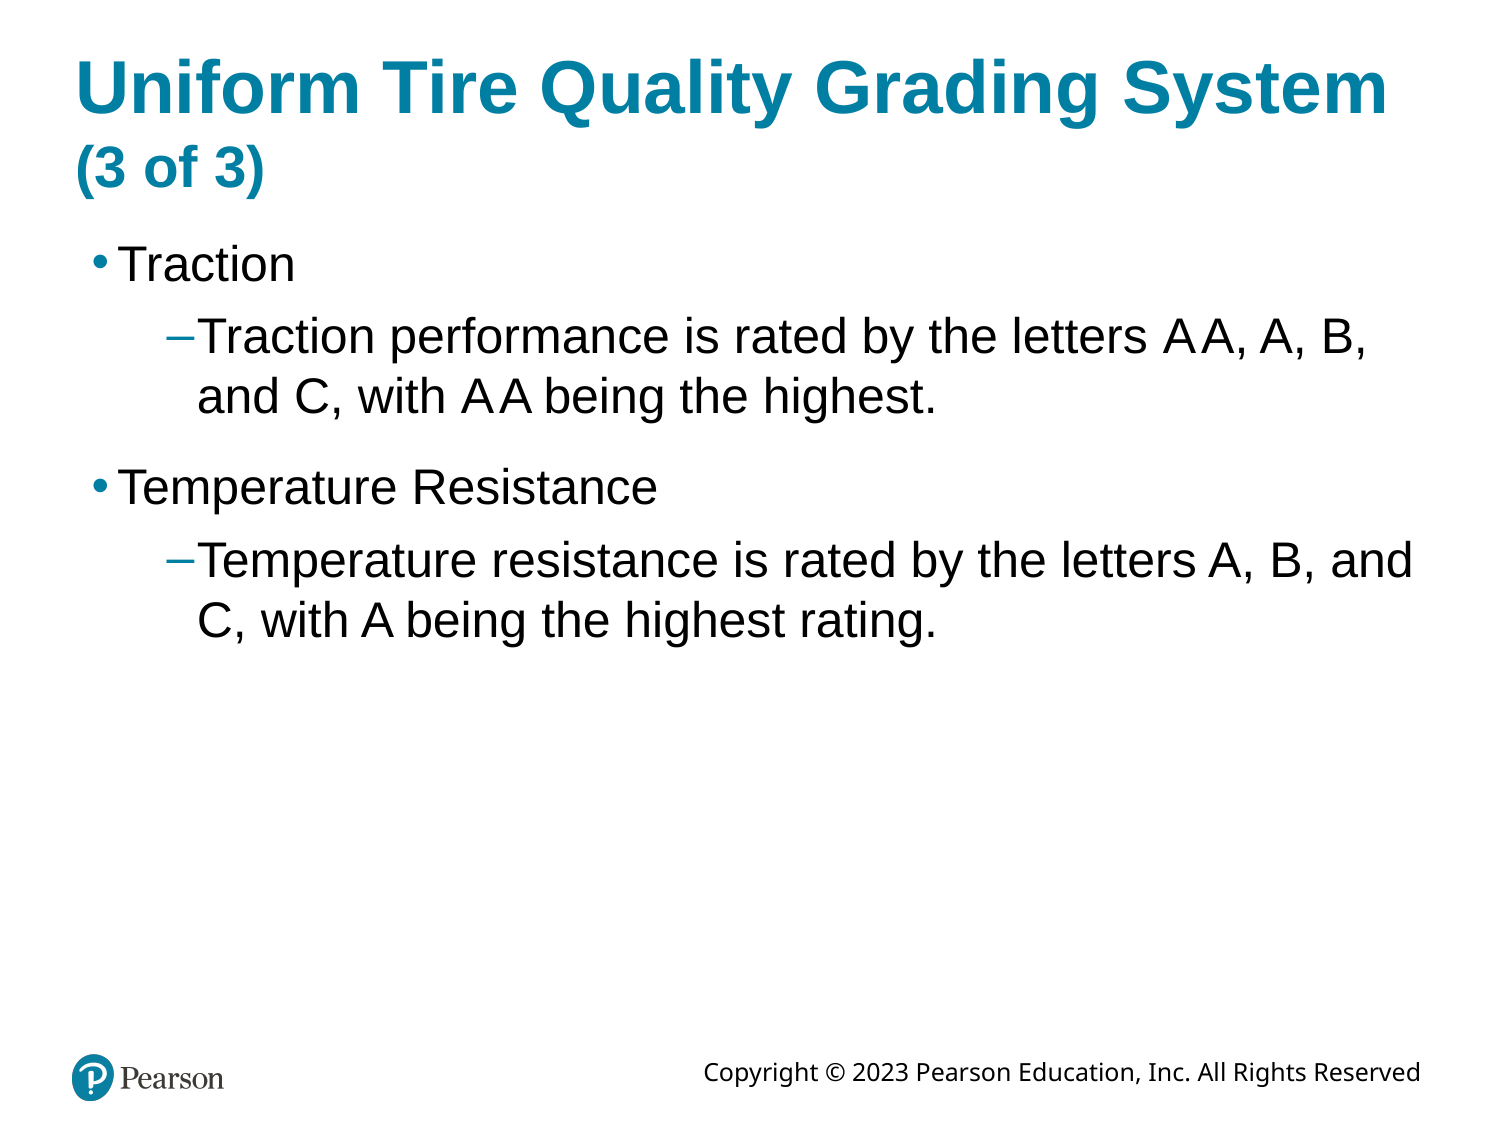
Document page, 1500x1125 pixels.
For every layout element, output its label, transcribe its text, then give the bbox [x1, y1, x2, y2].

list Traction Traction performance is rated by the letters A A, A, B, and C, with A A being the highest. Temperature Resistance Temperature resistance is rated by the letters A, B, and C, with A being the highest rating. [75, 223, 1425, 877]
title Uniform Tire Quality Grading System (3 of 3) [75, 31, 1425, 223]
picture [72, 1054, 88, 1070]
picture [72, 1087, 83, 1101]
picture [80, 1063, 106, 1088]
picture [98, 1054, 224, 1101]
